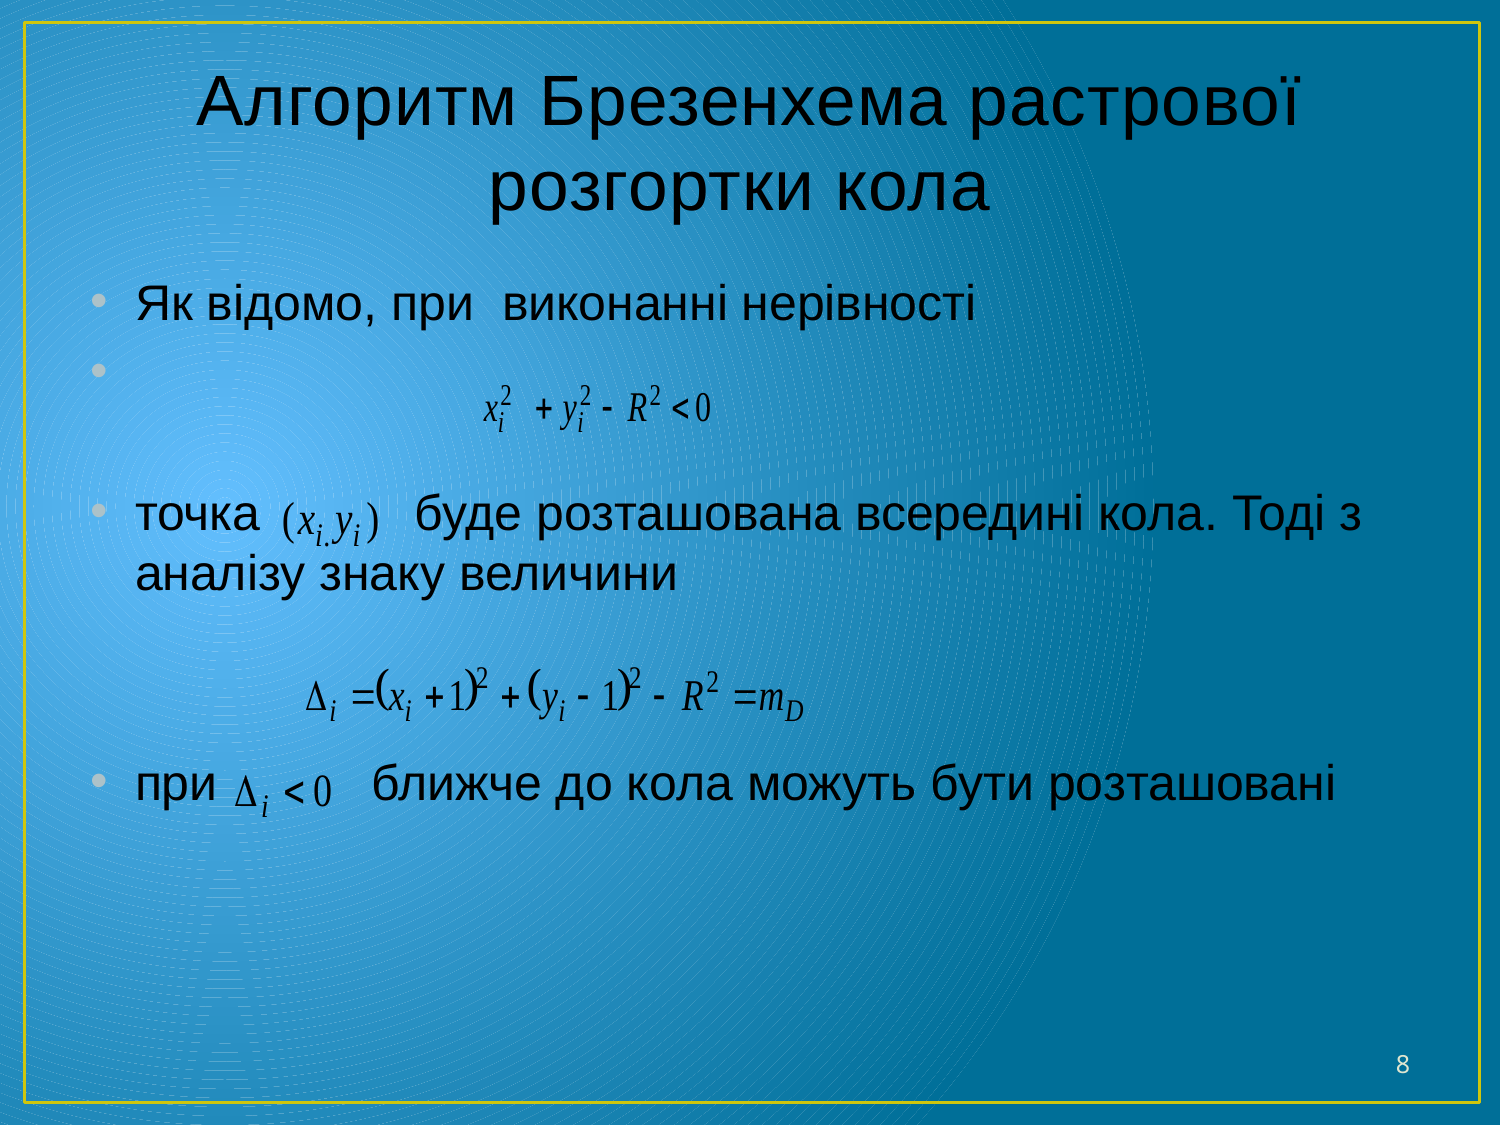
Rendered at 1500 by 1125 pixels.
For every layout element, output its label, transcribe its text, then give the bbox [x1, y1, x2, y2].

title Алгоритм Брезенхема растрової розгортки кола [75, 45, 1425, 233]
list Як відомо, при виконанні нерівності точка буде розташована всередині кола. Тоді з аналізу знаку величини при ближче до кола можуть бути розташовані [75, 262, 1425, 1005]
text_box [229, 762, 337, 827]
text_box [277, 491, 384, 555]
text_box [300, 656, 810, 730]
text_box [477, 361, 715, 441]
slide_number 8 [1074, 1035, 1425, 1096]
